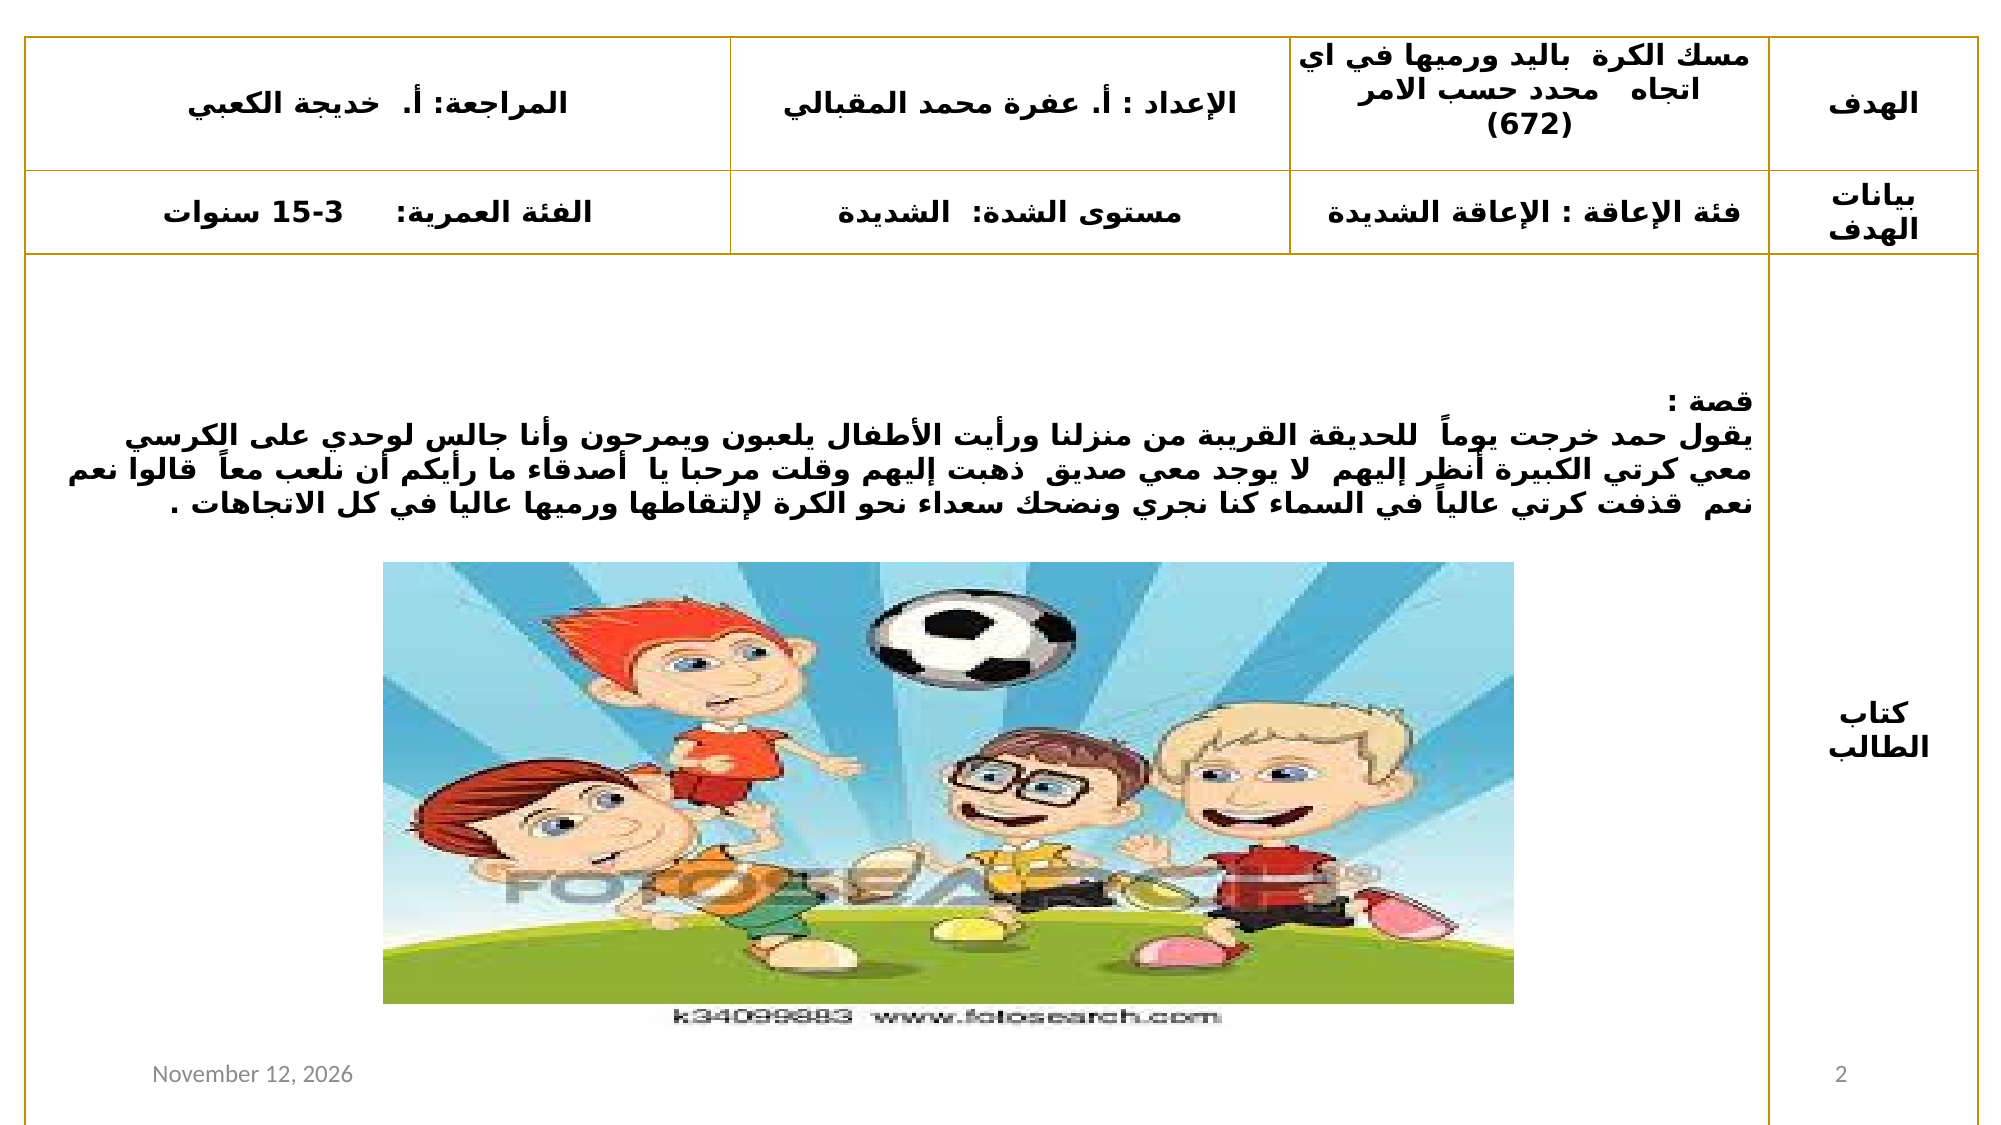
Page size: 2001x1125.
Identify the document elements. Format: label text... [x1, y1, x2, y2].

picture [383, 562, 1514, 1030]
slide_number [137, 1042, 588, 1103]
table_cell قصة : يقول حمد خرجت يوماً للحديقة القريبة من منزلنا ورأيت الأطفال يلعبون ويمرحون وأنا جالس لوحدي على الكرسي معي كرتي الكبيرة أنظر إليهم لا يوجد معي صديق ذهبت إليهم وقلت مرحبا يا أصدقاء ما رأيكم أن نلعب معاً قالوا نعم نعم قذفت كرتي عالياً في السماء كنا نجري ونضحك سعداء نحو الكرة لإلتقاطها ورميها عاليا في كل الاتجاهات . [26, 255, 1768, 1125]
table_header المراجعة: أ. خديجة الكعبي [26, 38, 730, 170]
slide_number 2 [1412, 1042, 1863, 1103]
table_cell الفئة العمرية: 3-15 سنوات [26, 171, 730, 253]
table_header مسك الكرة باليد ورميها في اي اتجاه محدد حسب الامر (672) [1291, 38, 1768, 170]
table_cell مستوى الشدة: الشديدة [731, 171, 1289, 253]
table_cell كتاب الطالب [1770, 255, 1977, 1125]
table_cell بيانات الهدف [1770, 171, 1977, 253]
table_cell فئة الإعاقة : الإعاقة الشديدة [1291, 171, 1768, 253]
table_header الهدف [1770, 38, 1977, 170]
table_header الإعداد : أ. عفرة محمد المقبالي [731, 38, 1289, 170]
